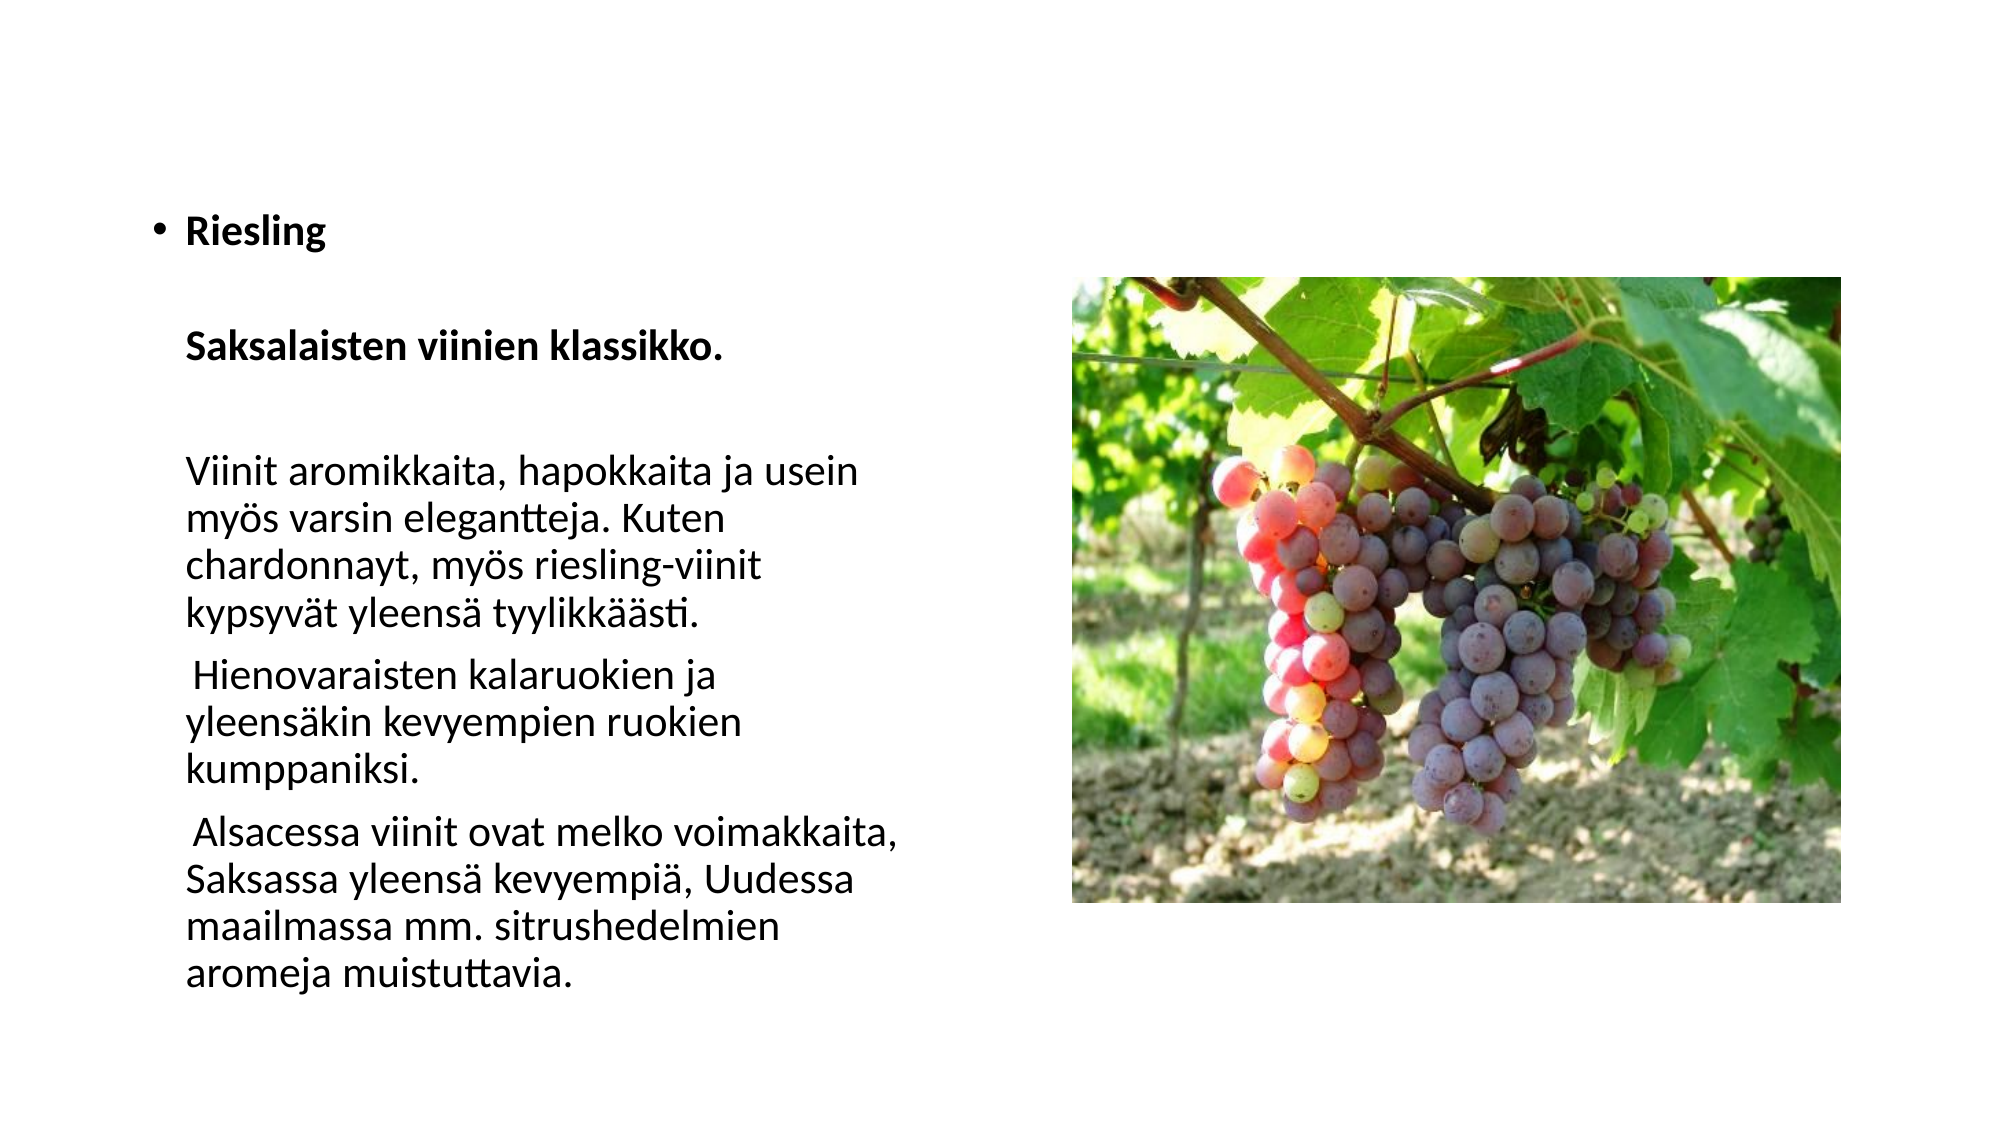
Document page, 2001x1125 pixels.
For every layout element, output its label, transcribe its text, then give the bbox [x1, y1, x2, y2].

list Riesling Saksalaisten viinien klassikko. Viinit aromikkaita, hapokkaita ja usein myös varsin elegantteja. Kuten chardonnayt, myös riesling-viinit kypsyvät yleensä tyylikkäästi. Hienovaraisten kalaruokien ja yleensäkin kevyempien ruokien kumppaniksi. Alsacessa viinit ovat melko voimakkaita, Saksassa yleensä kevyempiä, Uudessa maailmassa mm. sitrushedelmien aromeja muistuttavia. [137, 200, 920, 1014]
picture [1072, 277, 1841, 903]
